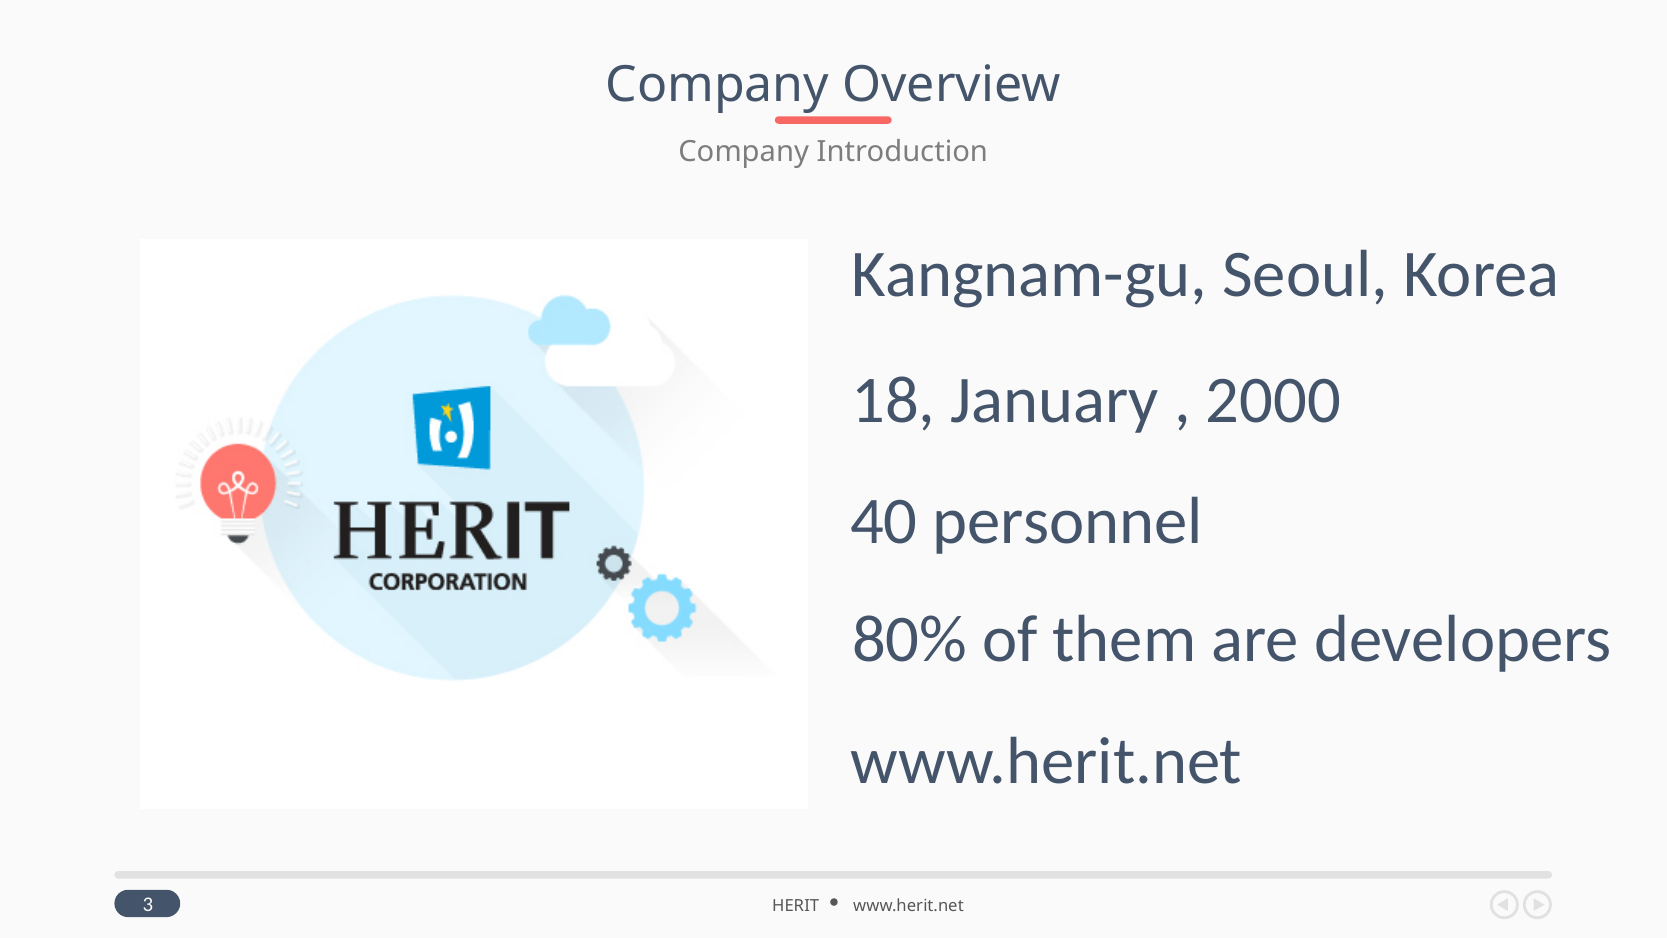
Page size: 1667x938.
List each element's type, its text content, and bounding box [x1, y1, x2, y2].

text_box Kangnam-gu, Seoul, Korea [836, 222, 1576, 317]
text_box 40 personnel [835, 469, 1218, 565]
text_box www.herit.net [835, 709, 1258, 804]
title Company Overview [114, 49, 1553, 120]
text_box 80% of them are developers [837, 587, 1628, 683]
text_box 18, January , 2000 [836, 348, 1357, 444]
slide_number 3 [104, 884, 191, 923]
picture [140, 239, 809, 809]
subtitle Company Introduction [114, 124, 1553, 161]
